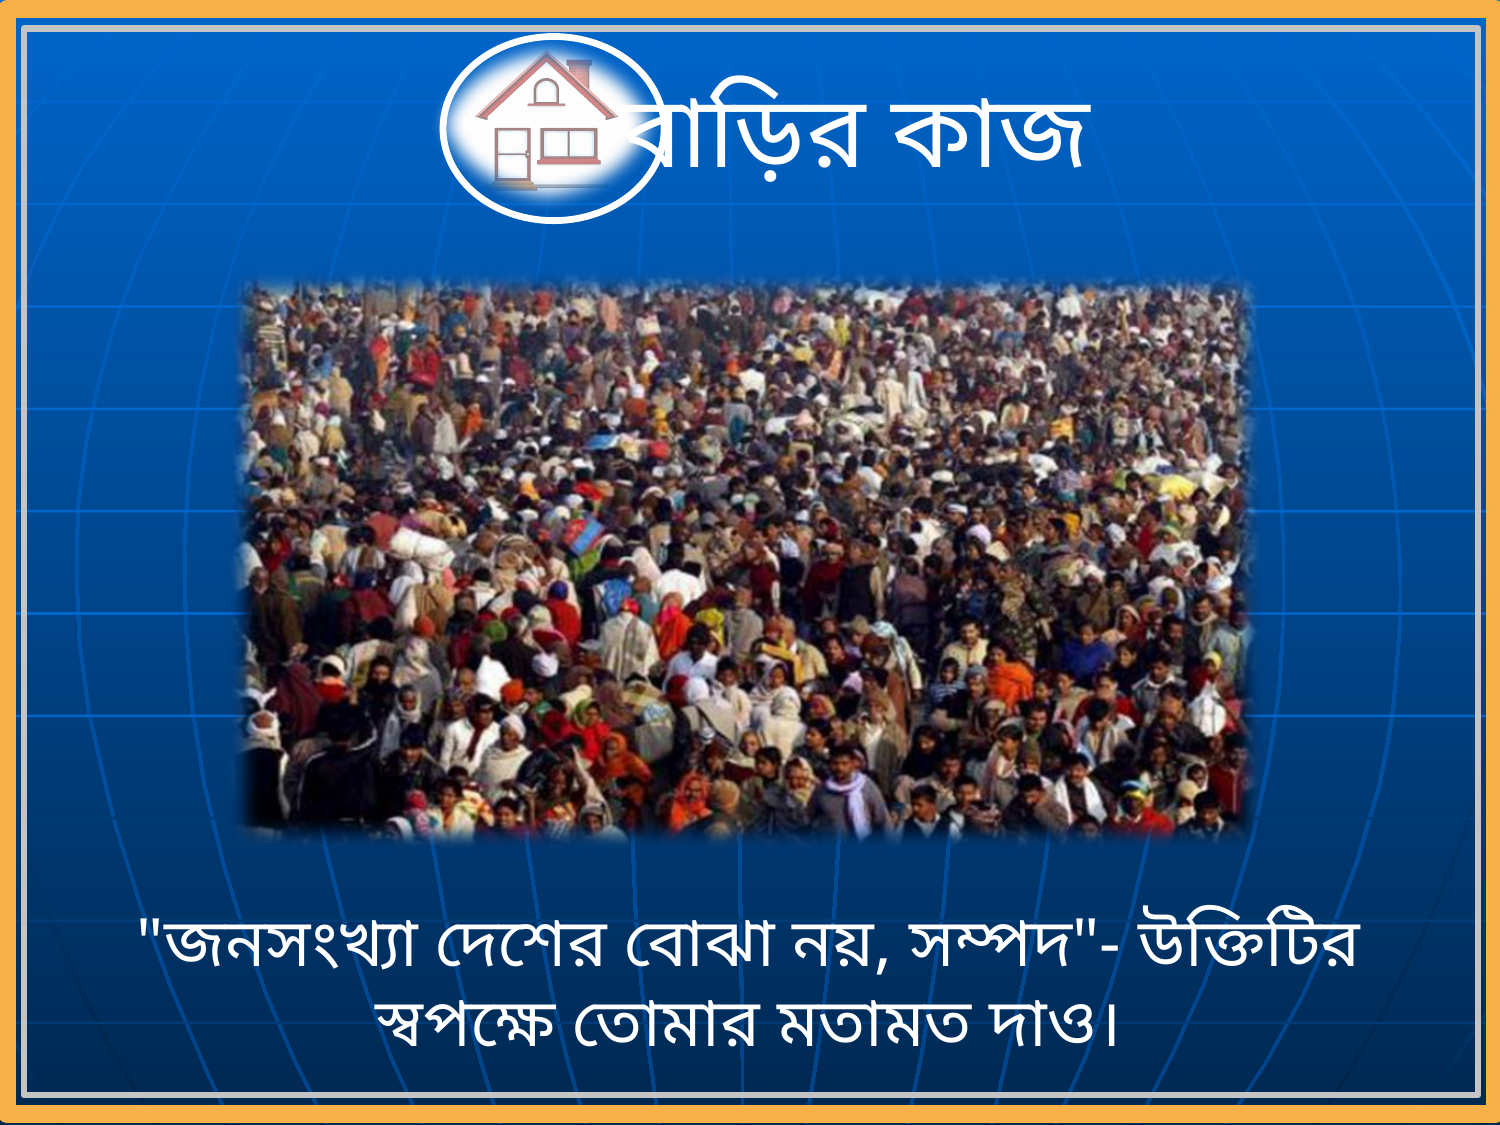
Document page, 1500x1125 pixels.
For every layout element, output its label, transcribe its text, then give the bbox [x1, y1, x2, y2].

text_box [427, 36, 665, 221]
text_box "জনসংখ্যা দেশের বোঝা নয়, সম্পদ"- উক্তিটির স্বপক্ষে তোমার মতামত দাও। [58, 891, 1440, 1067]
picture [228, 270, 1263, 851]
text_box বাড়ির কাজ [668, 60, 1132, 196]
